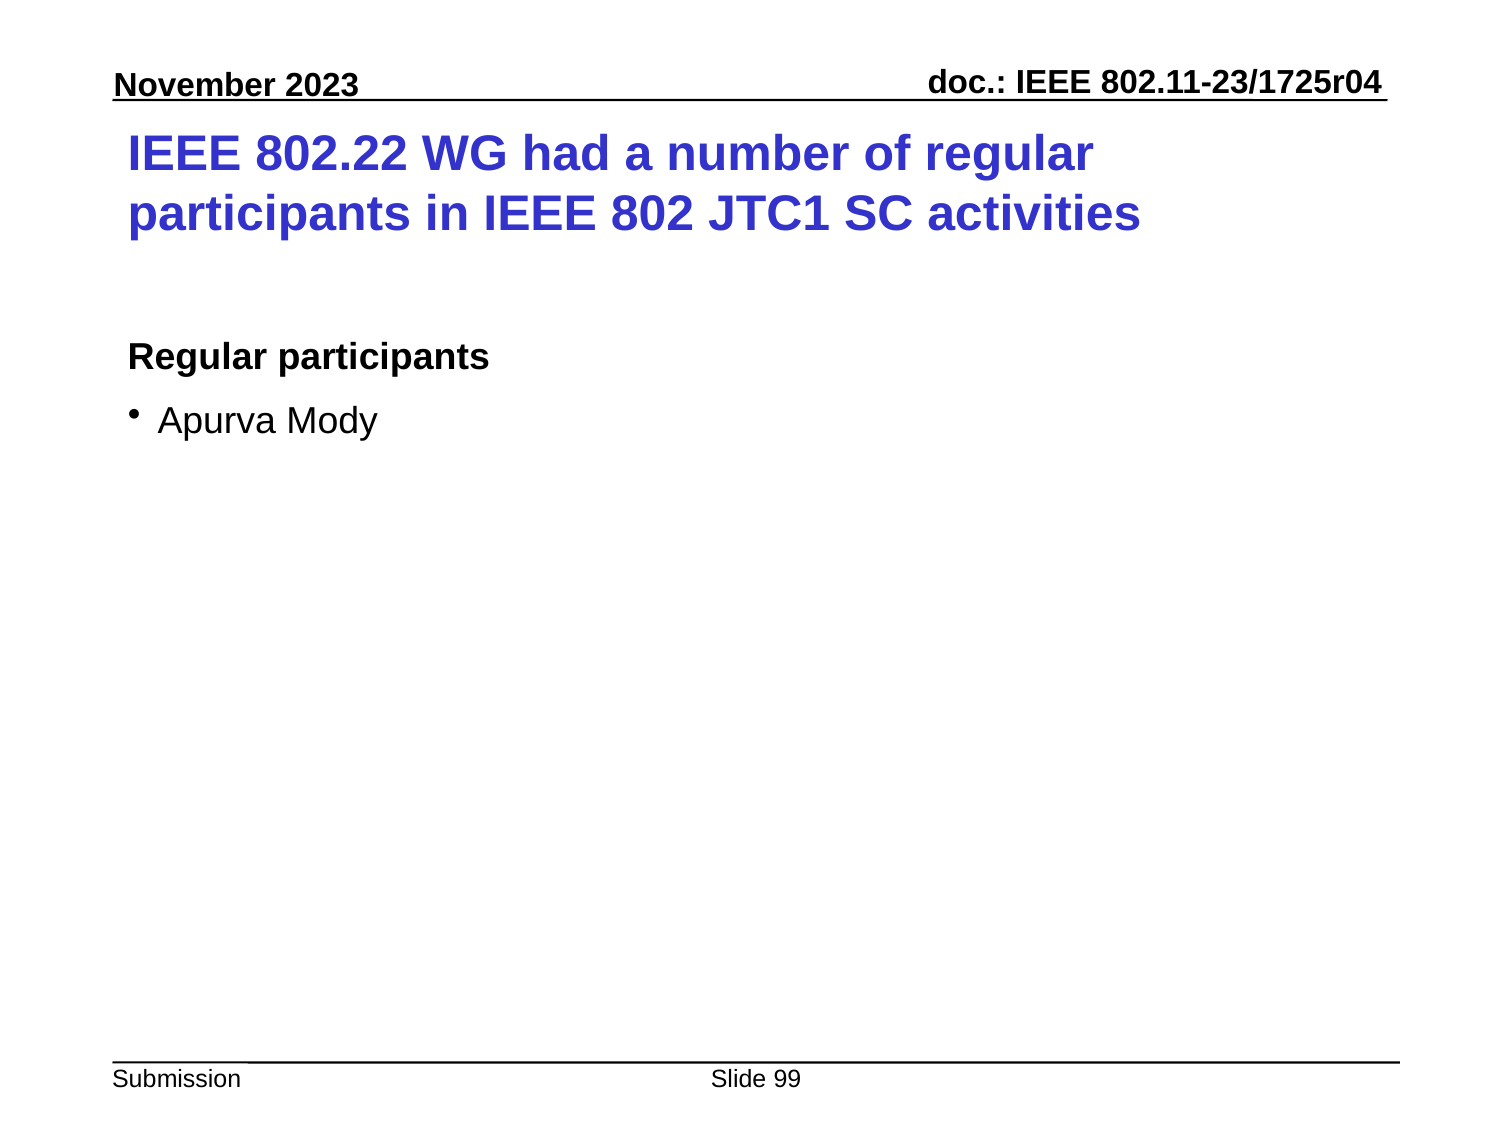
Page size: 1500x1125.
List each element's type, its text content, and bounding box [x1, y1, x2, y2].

title IEEE 802.22 WG had a number of regular participants in IEEE 802 JTC1 SC activities [112, 112, 1388, 288]
slide_number Slide 99 [709, 1061, 803, 1093]
list Regular participants Apurva Mody [112, 324, 1388, 1000]
